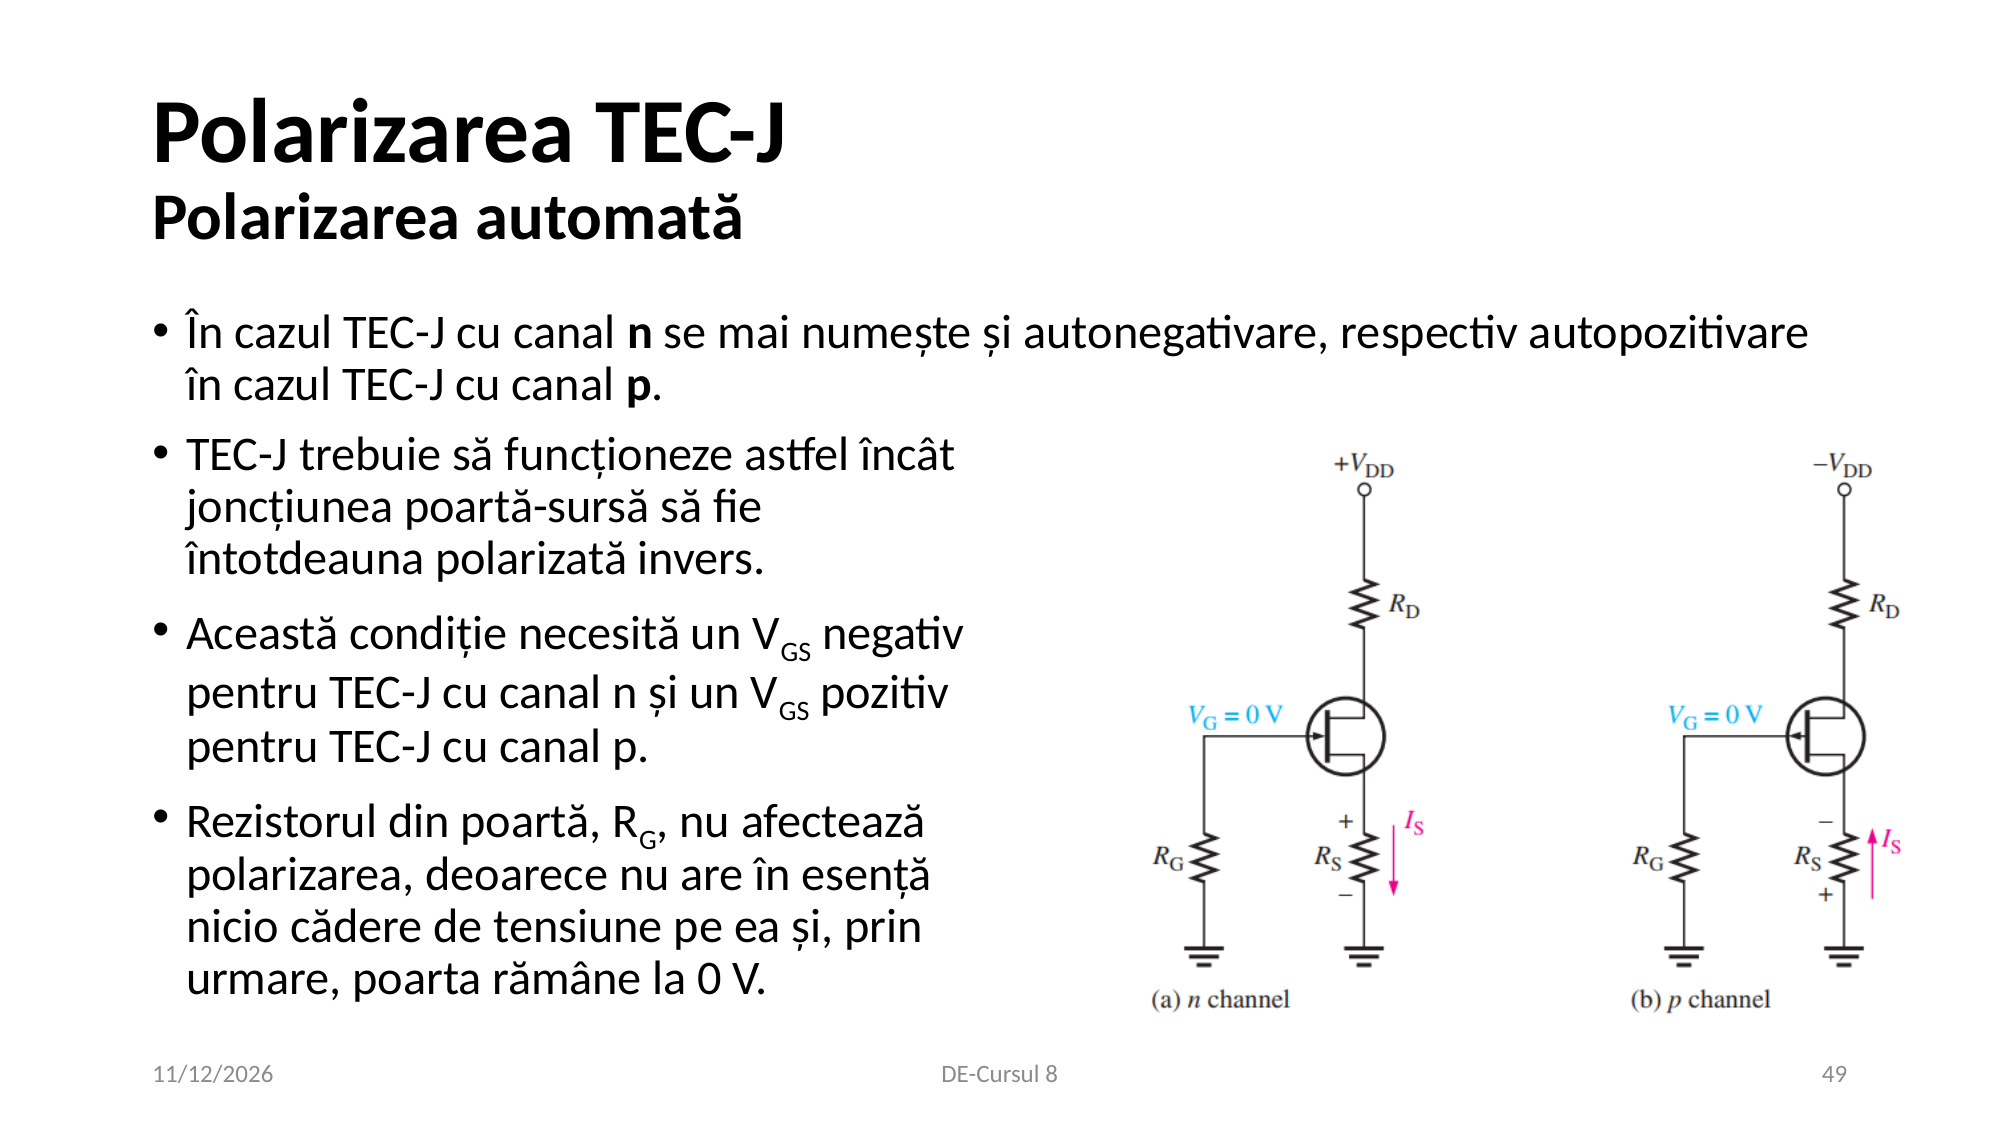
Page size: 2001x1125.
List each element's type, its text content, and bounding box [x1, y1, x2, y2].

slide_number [137, 1042, 588, 1103]
picture [1143, 443, 1908, 1021]
footer DE-Cursul 8 [662, 1042, 1338, 1103]
list În cazul TEC-J cu canal n se mai numește și autonegativare, respectiv autopozitivare în cazul TEC-J cu canal p. TEC-J trebuie să funcționeze astfel încât joncțiunea poartă-sursă să fie întotdeauna polarizată invers. Această condiție necesită un VGS negativ pentru TEC-J cu canal n și un VGS pozitiv pentru TEC-J cu canal p. Rezistorul din poartă, RG, nu afectează polarizarea, deoarece nu are în esență nicio cădere de tensiune pe ea și, prin urmare, poarta rămâne la 0 V. [137, 299, 1863, 1014]
slide_number 49 [1412, 1042, 1863, 1103]
title Polarizarea TEC-J Polarizarea automată [137, 59, 1863, 278]
